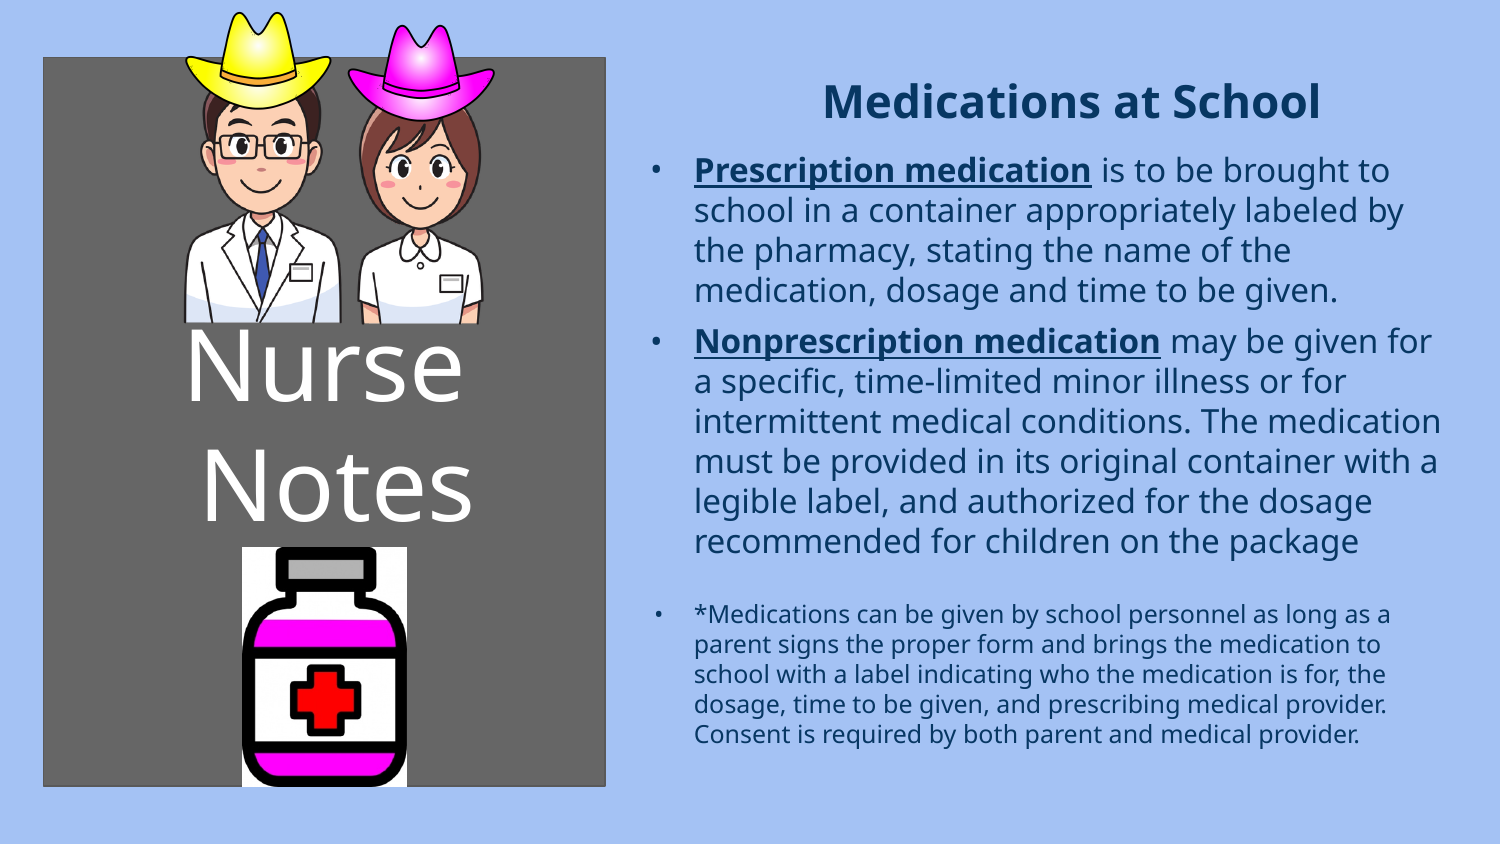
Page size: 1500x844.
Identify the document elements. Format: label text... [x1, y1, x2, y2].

text_box Medications at School Prescription medication is to be brought to school in a container appropriately labeled by the pharmacy, stating the name of the medication, dosage and time to be given. Nonprescription medication may be given for a specific, time-limited minor illness or for intermittent medical conditions. The medication must be provided in its original container with a legible label, and authorized for the dosage recommended for children on the package *Medications can be given by school personnel as long as a parent signs the proper form and brings the medication to school with a label indicating who the medication is for, the dosage, time to be given, and prescribing medical provider. Consent is required by both parent and medical provider. [622, 57, 1465, 764]
picture [181, 9, 498, 326]
picture [241, 547, 408, 787]
text_box Nurse Notes [43, 57, 605, 787]
